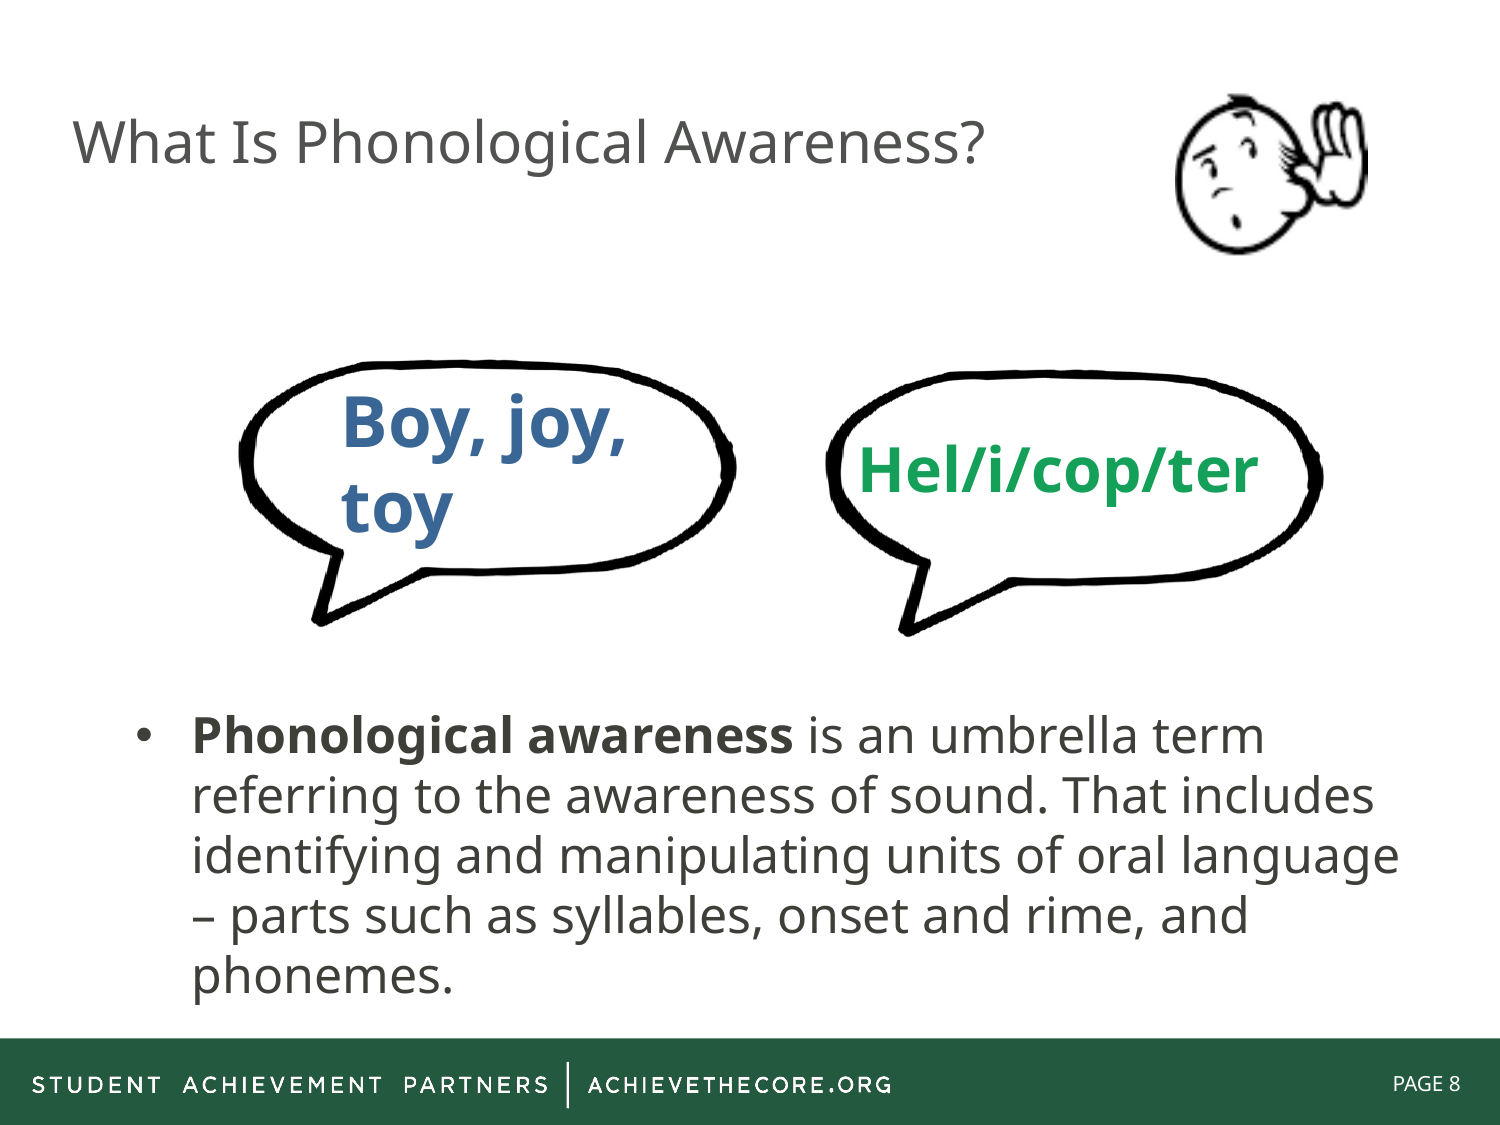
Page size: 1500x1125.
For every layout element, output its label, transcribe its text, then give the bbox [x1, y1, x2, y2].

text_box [682, 352, 1468, 655]
list Phonological awareness is an umbrella term referring to the awareness of sound. That includes identifying and manipulating units of oral language – parts such as syllables, onset and rime, and phonemes. [95, 688, 1446, 985]
picture [12, 1055, 911, 1112]
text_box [95, 342, 881, 646]
title What Is Phonological Awareness? [57, 70, 1408, 211]
picture [1175, 75, 1368, 269]
